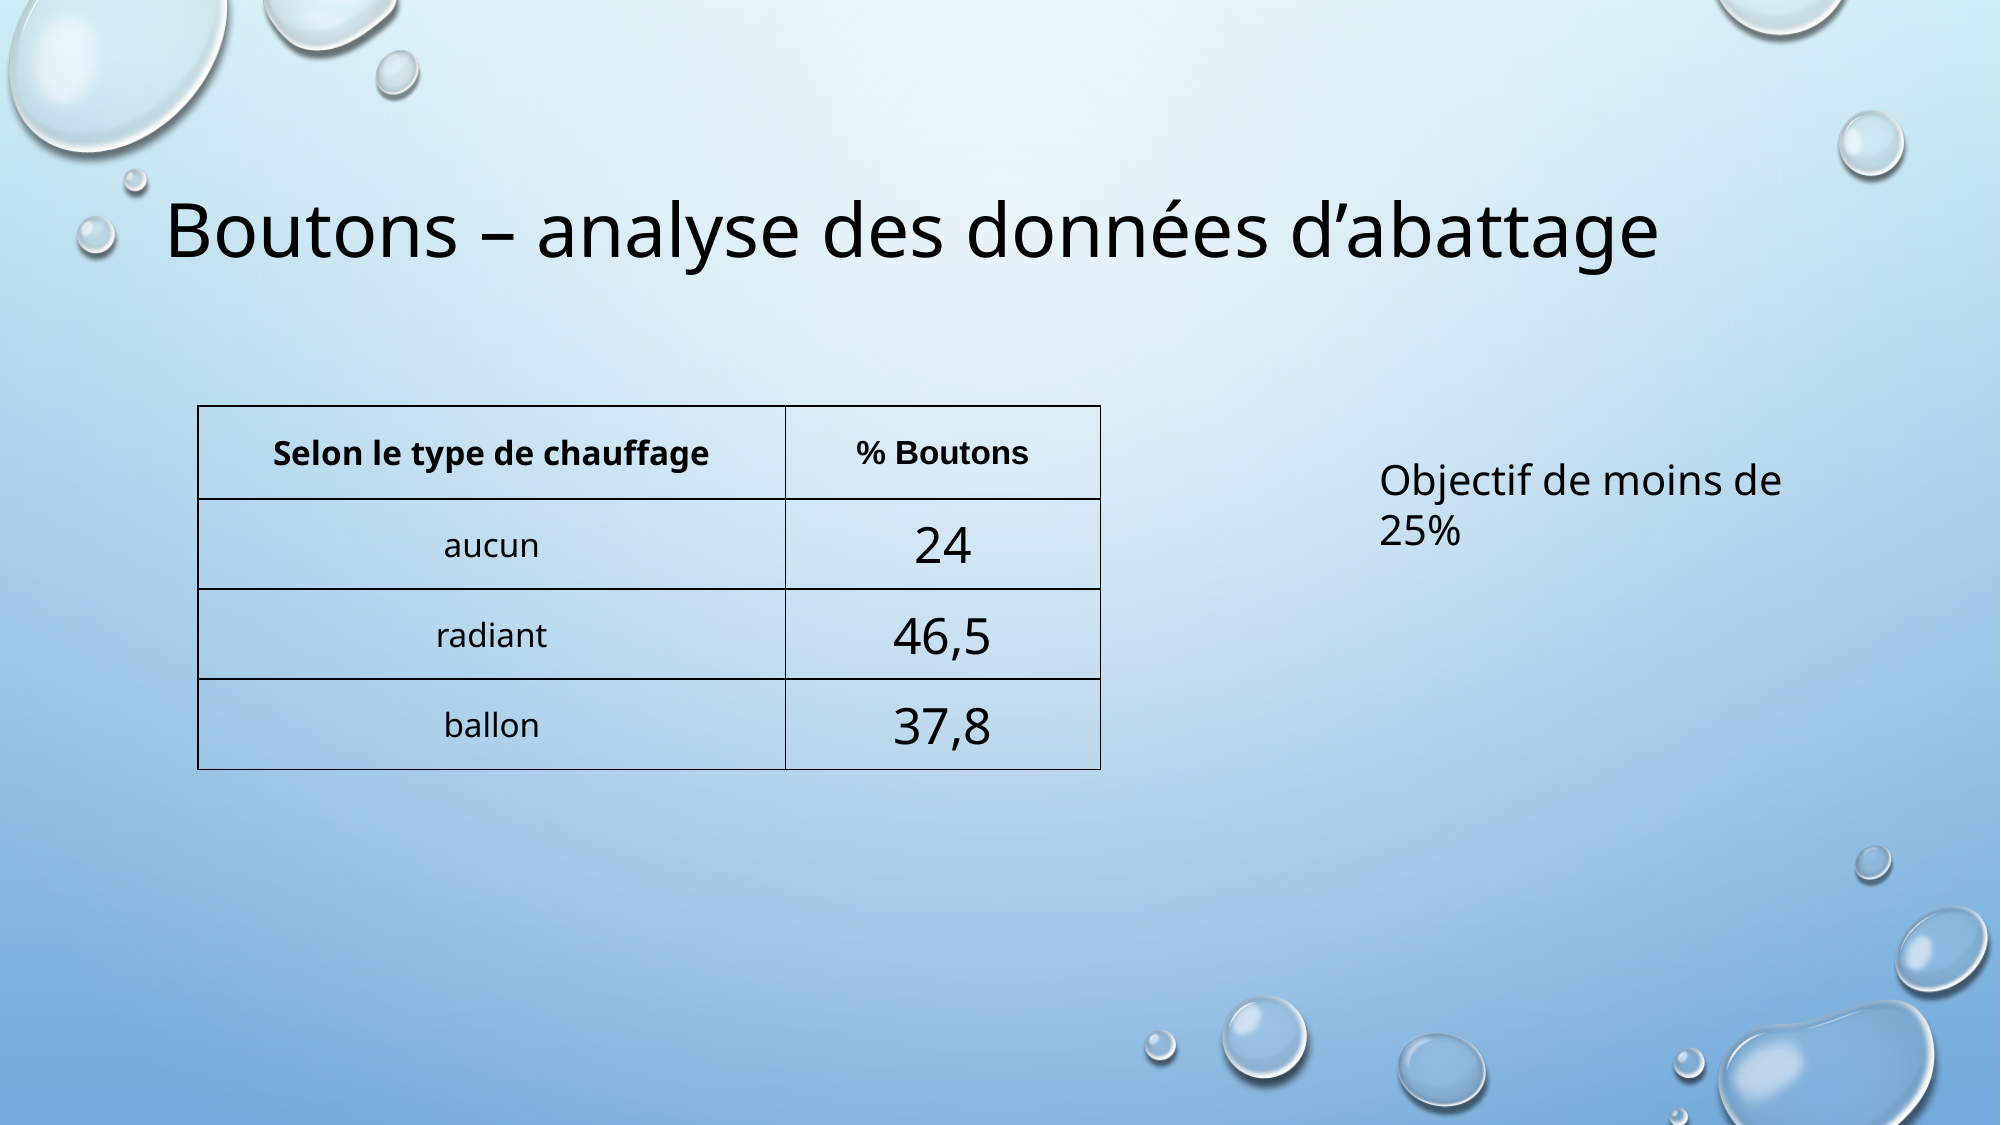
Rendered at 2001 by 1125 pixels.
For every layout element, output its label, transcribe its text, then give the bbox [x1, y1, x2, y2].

title Boutons – analyse des données d’abattage [149, 174, 1851, 372]
table_cell ballon [199, 680, 785, 769]
text_box Objectif de moins de 25% [1364, 446, 1890, 562]
table_cell 24 [786, 500, 1100, 588]
table_cell 46,5 [786, 590, 1100, 678]
table_cell 37,8 [786, 680, 1100, 769]
table_cell radiant [199, 590, 785, 678]
picture [0, 0, 2000, 1125]
table_header % Boutons [786, 407, 1100, 498]
table_cell aucun [199, 500, 785, 588]
table_header Selon le type de chauffage [199, 407, 785, 498]
